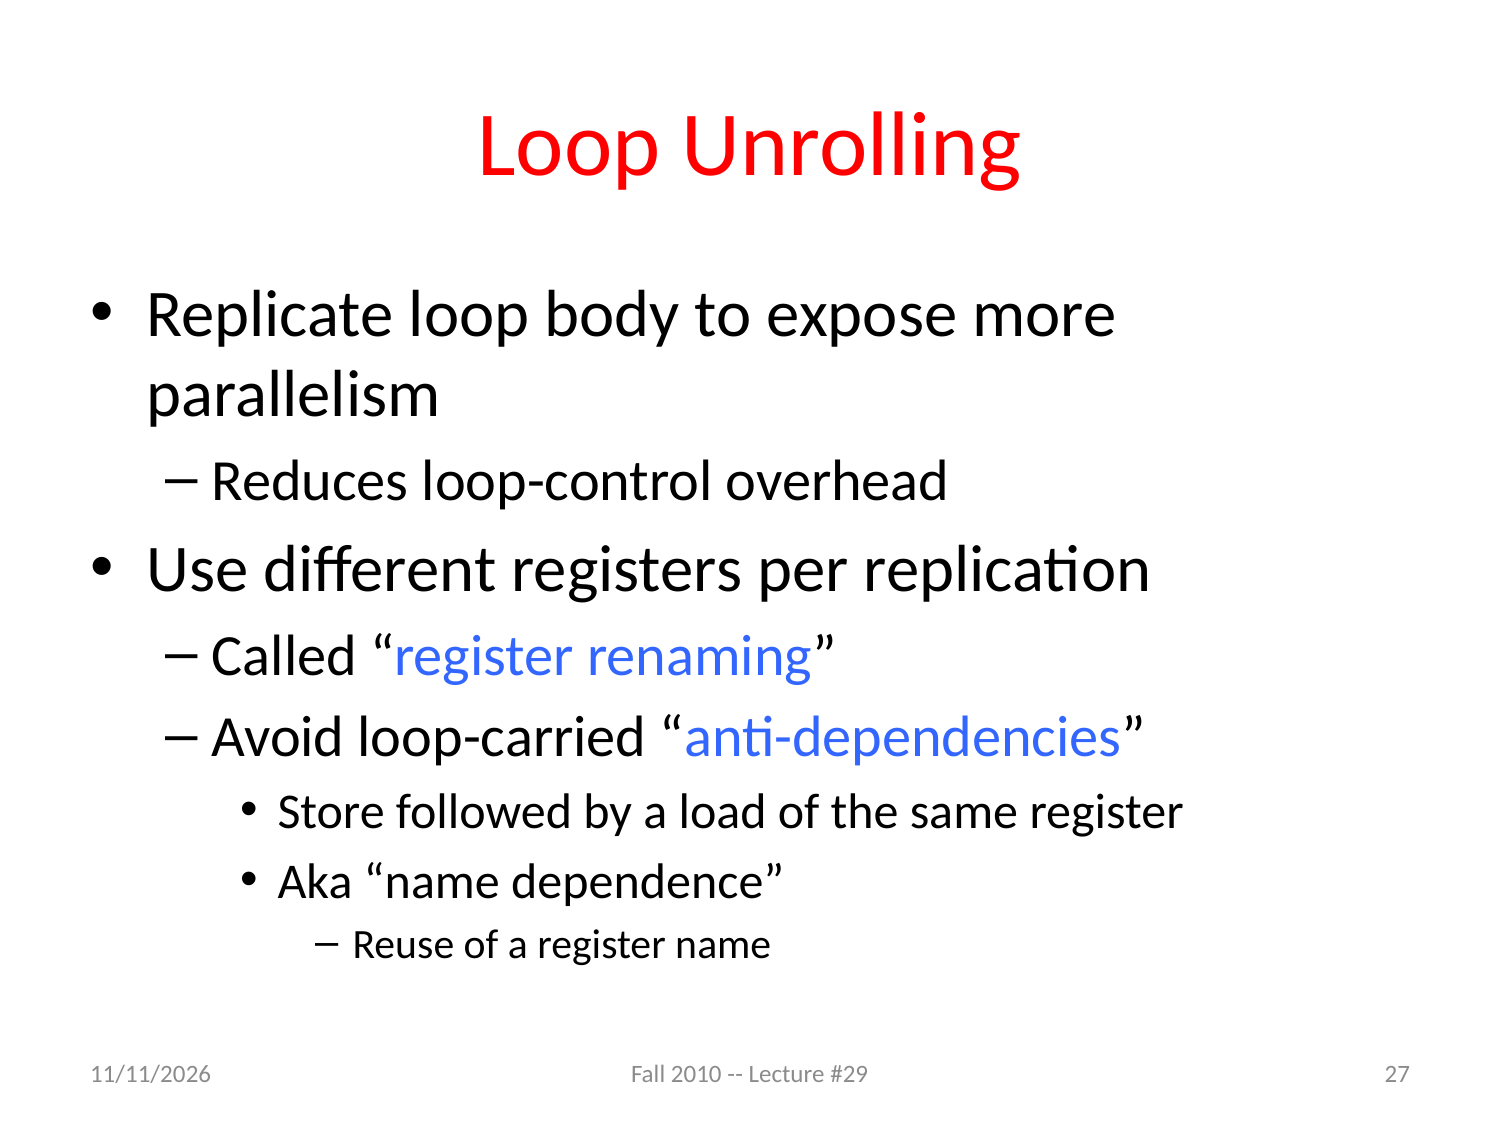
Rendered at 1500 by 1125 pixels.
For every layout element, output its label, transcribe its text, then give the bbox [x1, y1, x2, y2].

footer Fall 2010 -- Lecture #29 [512, 1042, 988, 1103]
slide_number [75, 1042, 425, 1103]
title Loop Unrolling [75, 45, 1425, 233]
slide_number 27 [1074, 1042, 1425, 1103]
list Replicate loop body to expose more parallelism Reduces loop-control overhead Use different registers per replication Called “register renaming” Avoid loop-carried “anti-dependencies” Store followed by a load of the same register Aka “name dependence” Reuse of a register name [75, 262, 1425, 1005]
